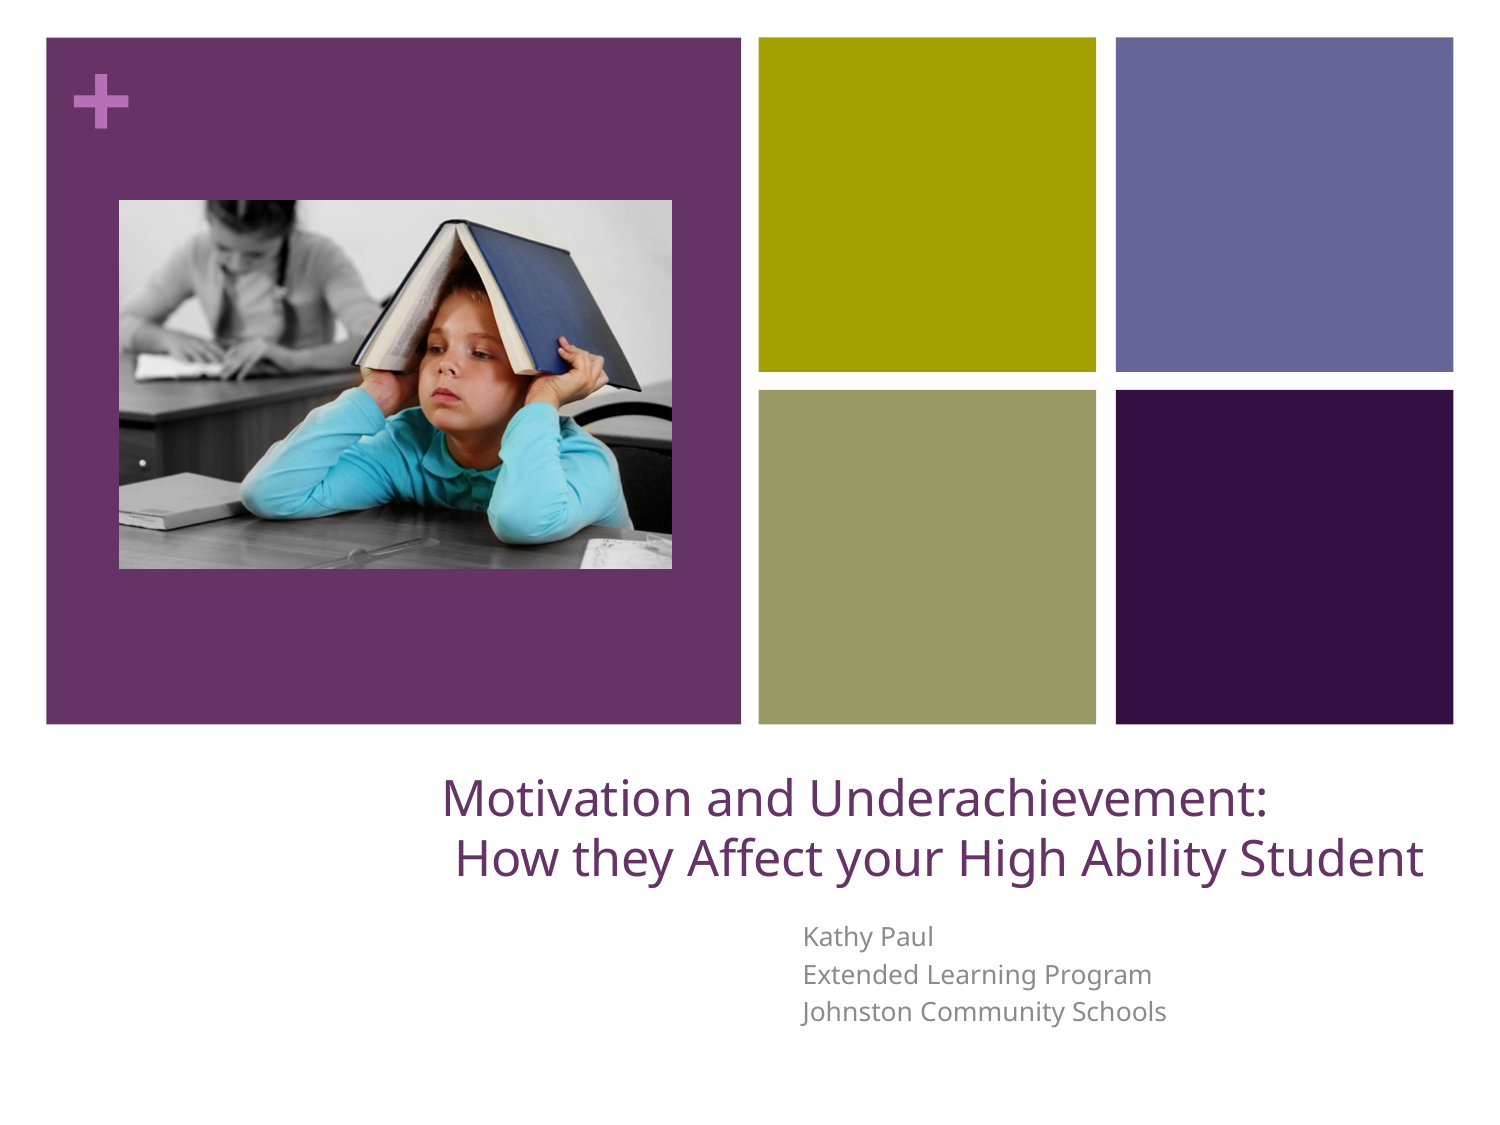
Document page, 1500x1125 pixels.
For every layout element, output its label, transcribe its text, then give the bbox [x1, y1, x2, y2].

subtitle Kathy Paul Extended Learning Program Johnston Community Schools [787, 912, 1450, 1036]
title Motivation and Underachievement: How they Affect your High Ability Student [426, 758, 1450, 912]
picture [118, 199, 672, 570]
